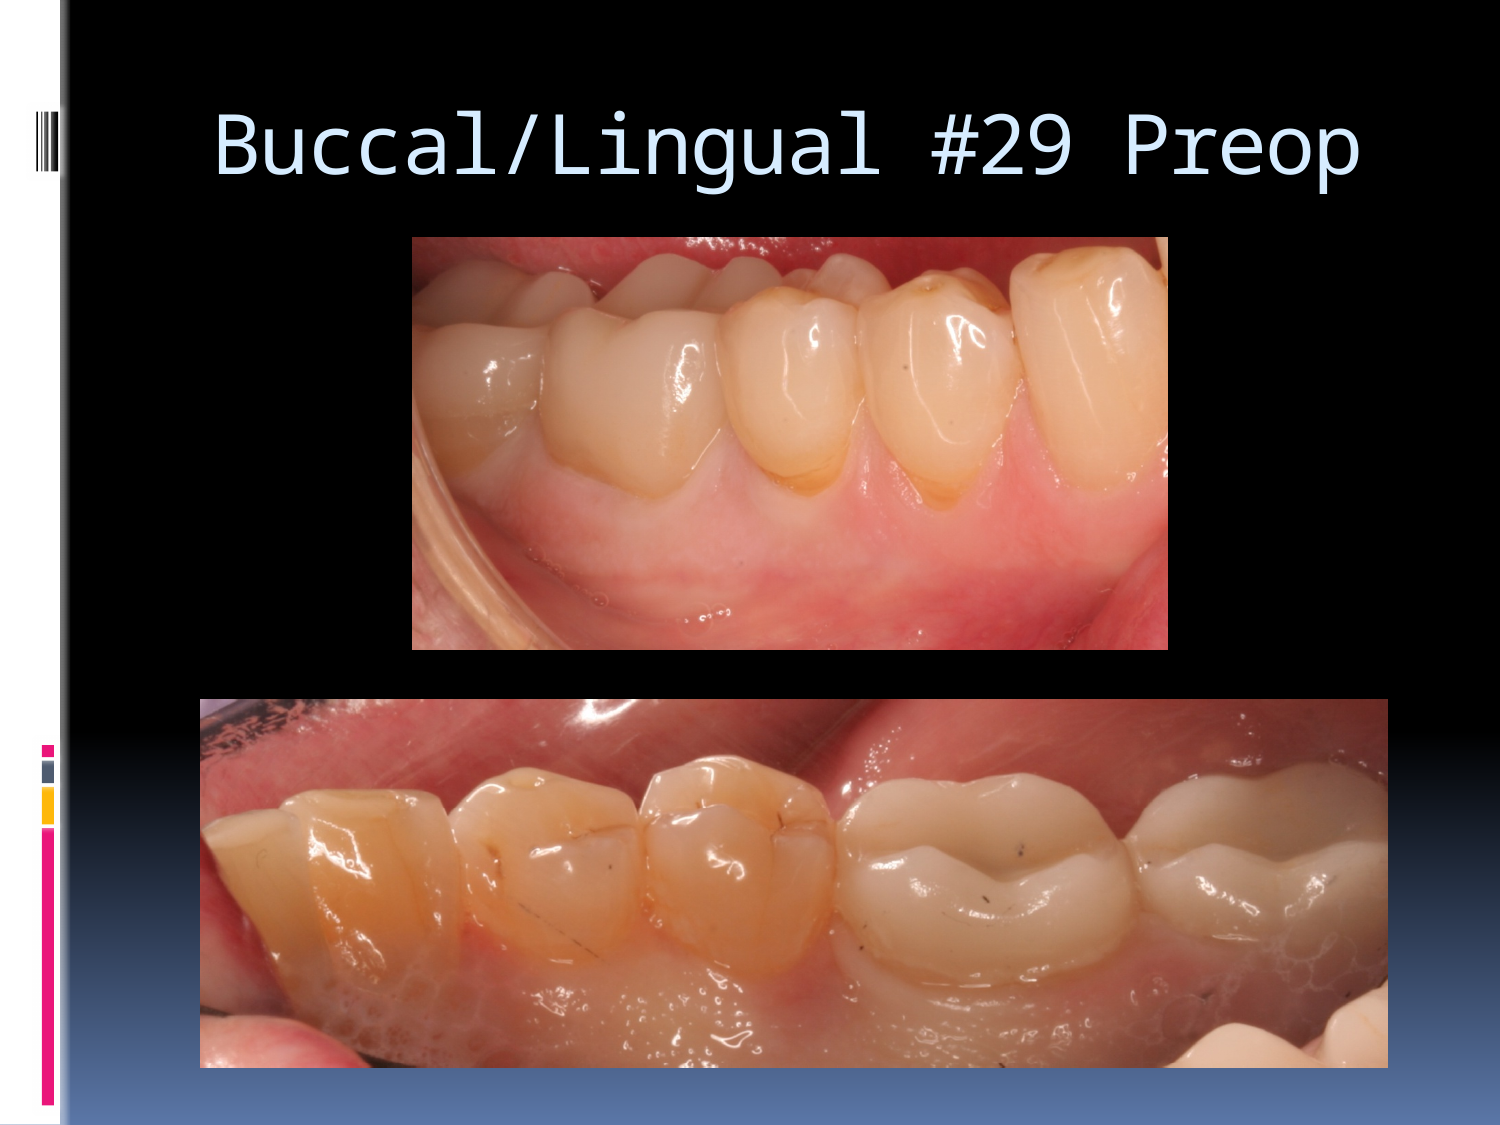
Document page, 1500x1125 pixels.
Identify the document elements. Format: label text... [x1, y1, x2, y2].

title Buccal/Lingual #29 Preop [150, 83, 1425, 234]
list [411, 237, 1169, 651]
picture [199, 699, 1388, 1069]
